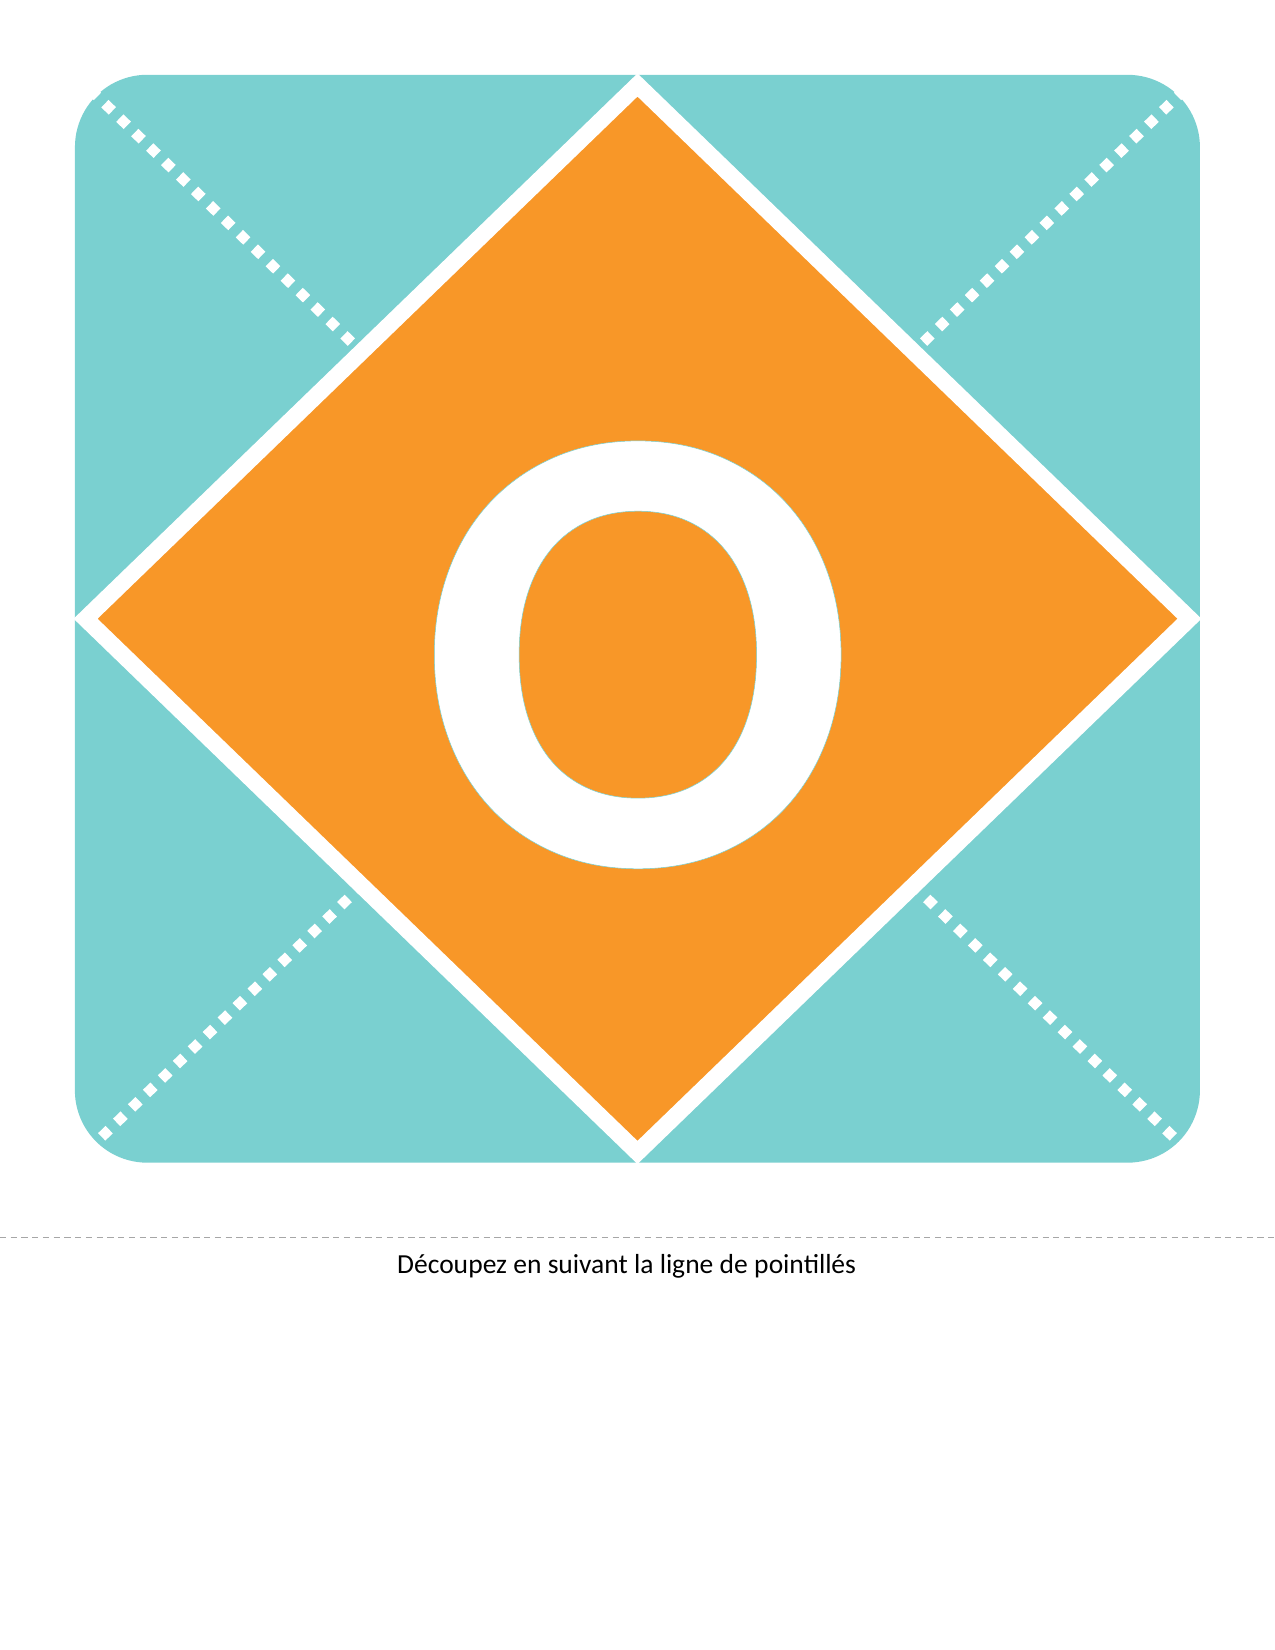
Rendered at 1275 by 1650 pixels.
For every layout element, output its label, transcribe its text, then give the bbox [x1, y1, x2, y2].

title o [159, 150, 1116, 1062]
